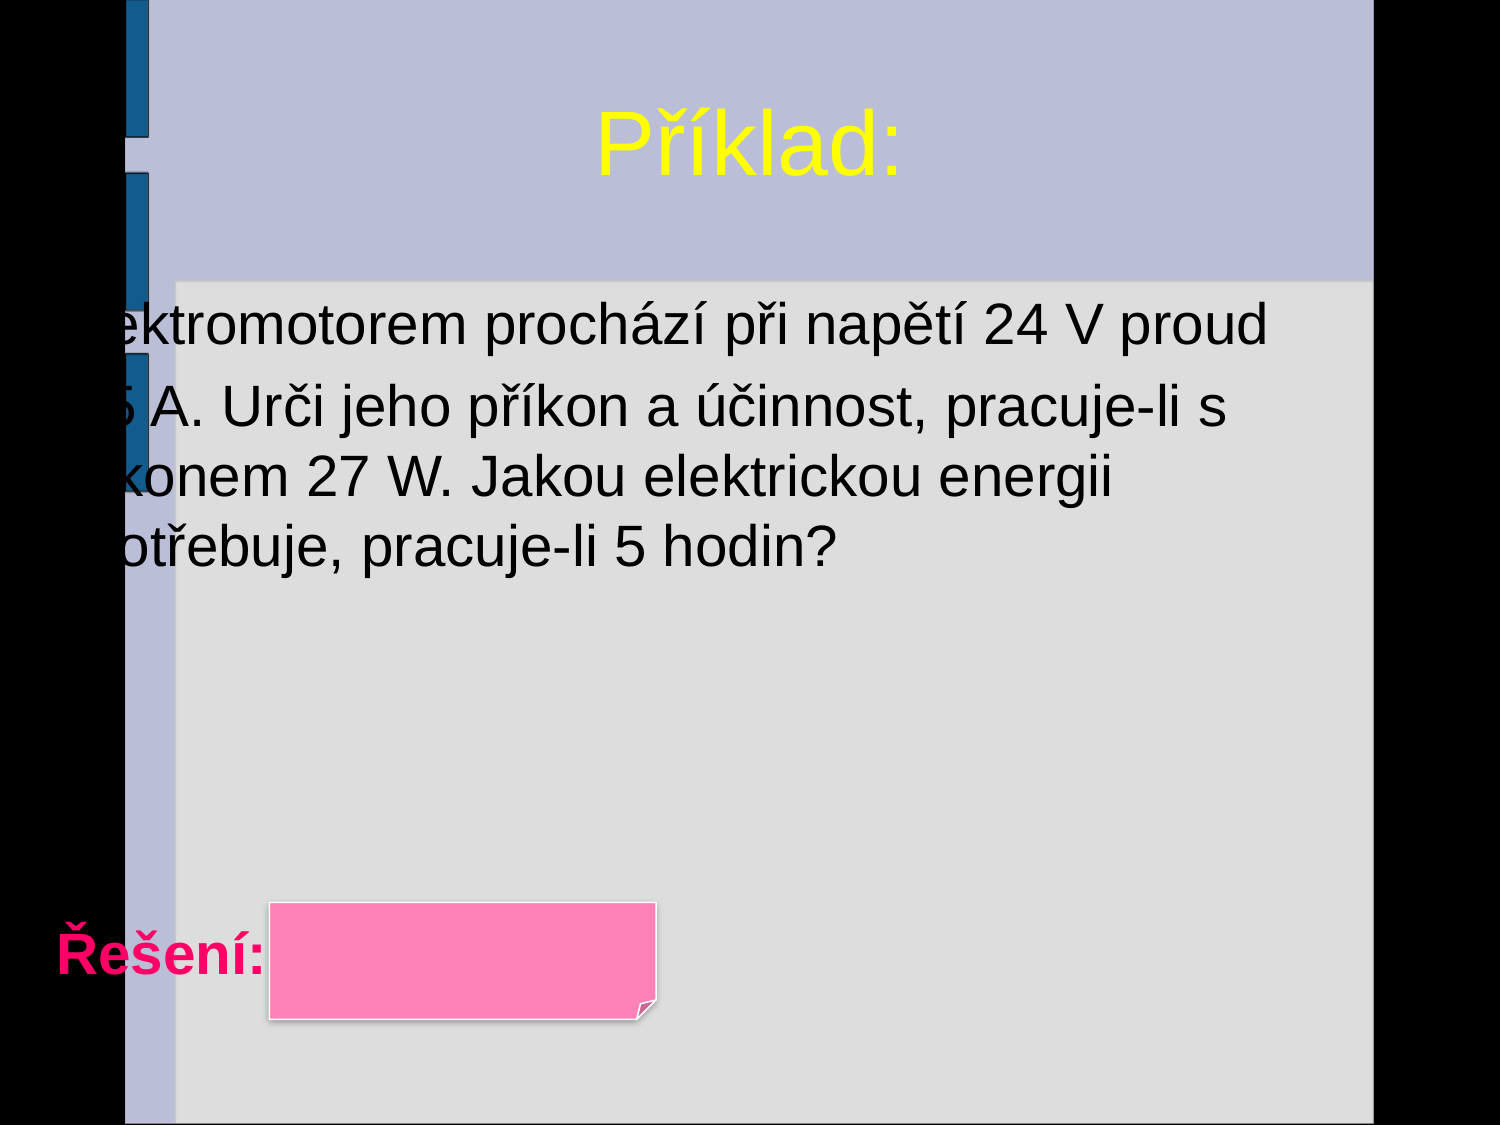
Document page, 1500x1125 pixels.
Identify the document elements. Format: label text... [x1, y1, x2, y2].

picture [0, 0, 1500, 1125]
title Příklad: [74, 44, 1426, 233]
list Elektromotorem prochází při napětí 24 V proud 1,5 A. Urči jeho příkon a účinnost, pracuje-li s výkonem 27 W. Jakou elektrickou energii spotřebuje, pracuje-li 5 hodin? Řešení: 36 W, 75 % [41, 278, 1392, 1022]
text_box [268, 901, 657, 1021]
slide_number 36 [1074, 1024, 1426, 1103]
